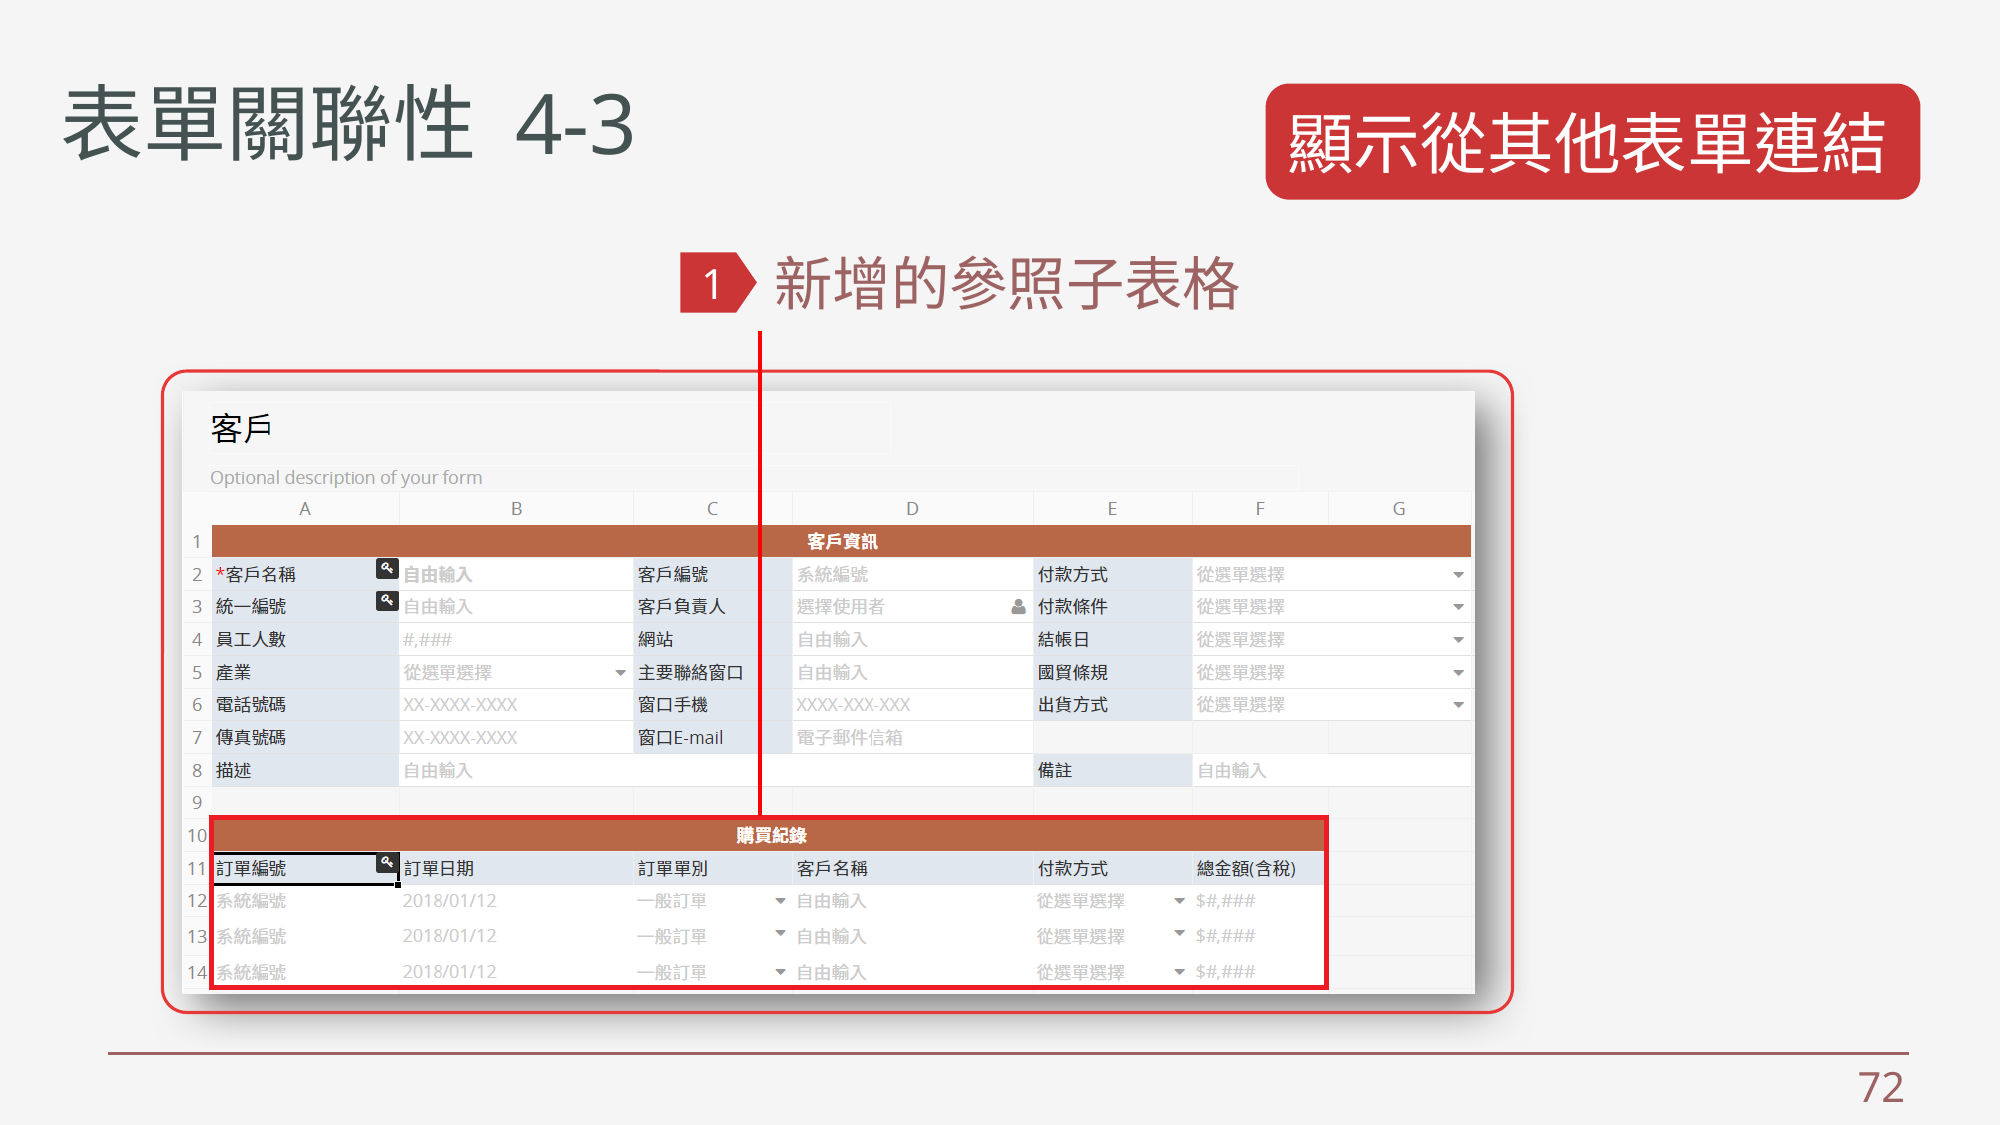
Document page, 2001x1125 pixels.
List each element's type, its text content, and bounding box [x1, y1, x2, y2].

text_box 1 [679, 251, 759, 314]
text_box 顯示從其他表單連結 [1264, 82, 1922, 201]
text_box 72 [1809, 1053, 1922, 1119]
text_box 表單關聯性 4-3 [28, 64, 669, 179]
text_box 新增的參照子表格 [759, 239, 1291, 325]
text_box [161, 370, 1514, 1014]
picture [182, 391, 1475, 994]
